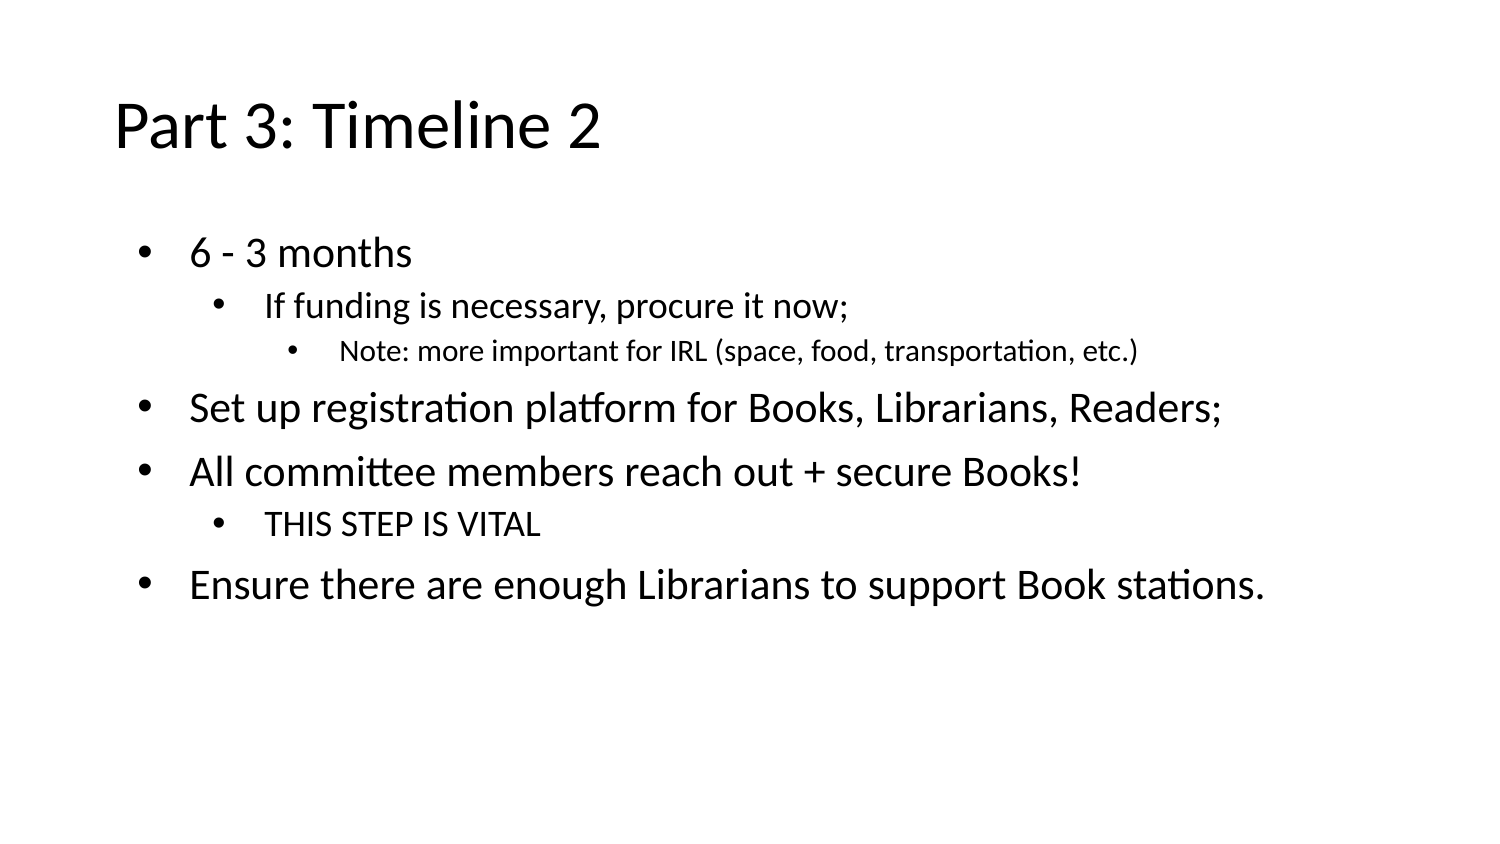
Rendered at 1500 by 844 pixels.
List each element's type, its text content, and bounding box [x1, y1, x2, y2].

list 6 - 3 months If funding is necessary, procure it now; Note: more important for IRL (space, food, transportation, etc.) Set up registration platform for Books, Librarians, Readers; All committee members reach out + secure Books! THIS STEP IS VITAL Ensure there are enough Librarians to support Book stations. [103, 224, 1397, 760]
title Part 3: Timeline 2 [103, 44, 1397, 208]
